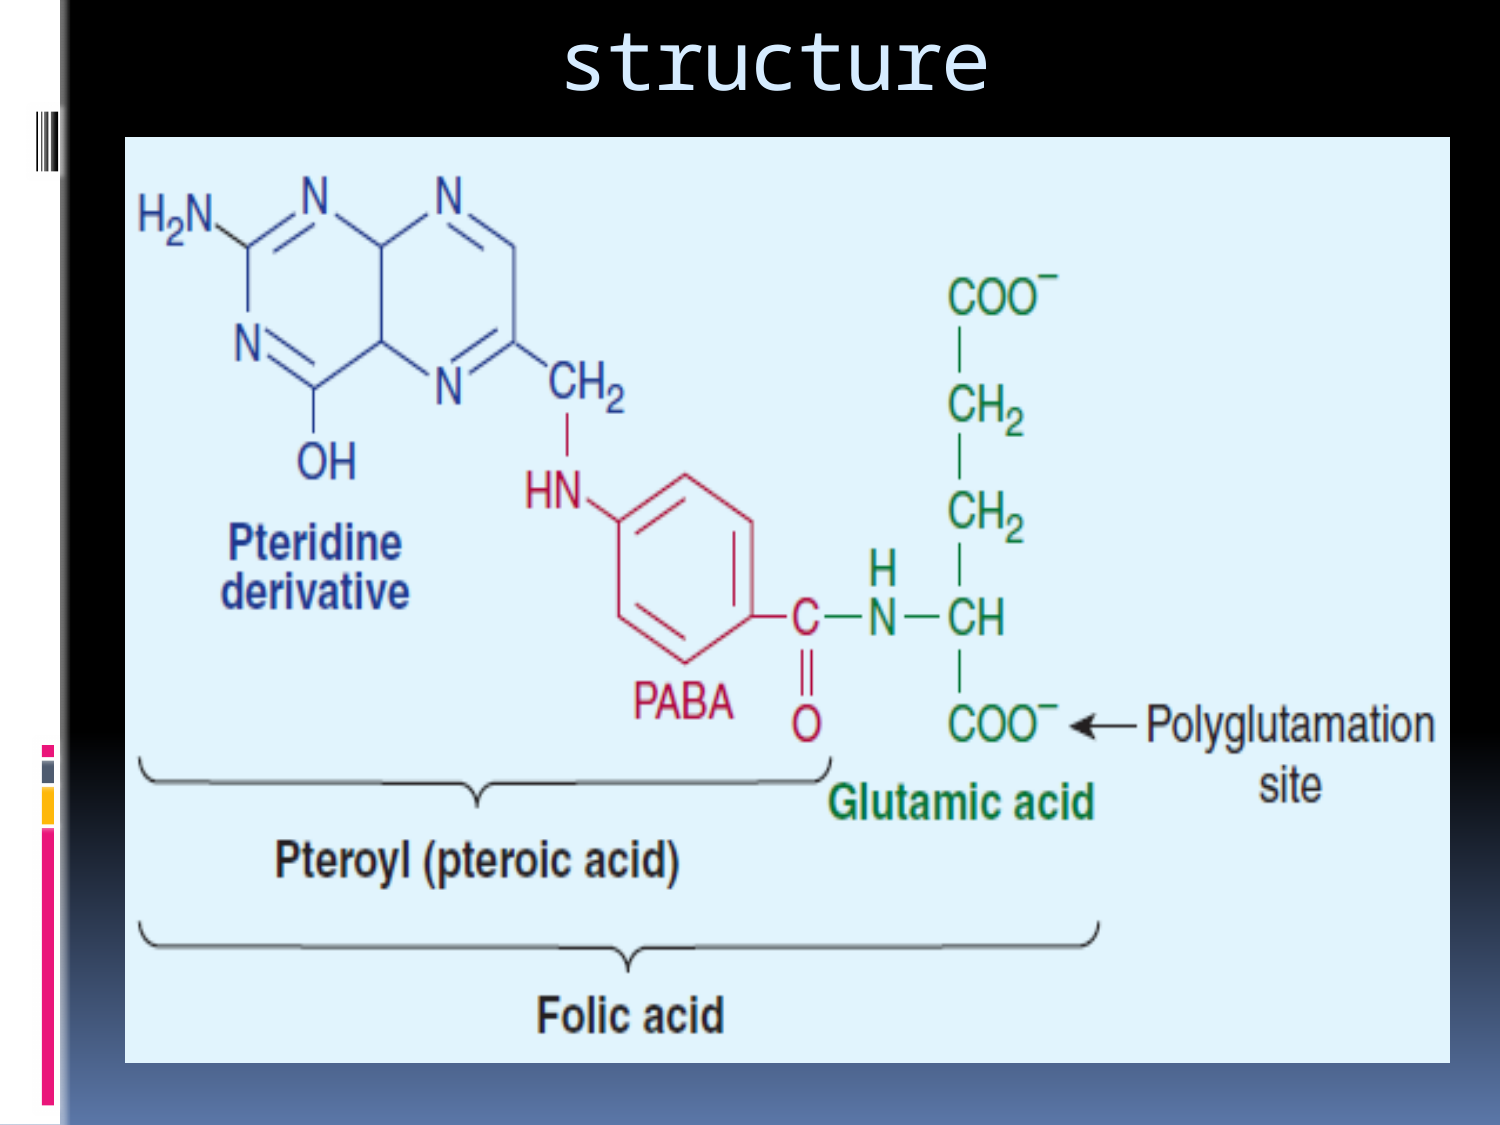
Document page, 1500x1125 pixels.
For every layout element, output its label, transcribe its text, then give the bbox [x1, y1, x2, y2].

title structure [137, 0, 1413, 128]
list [124, 137, 1451, 1063]
